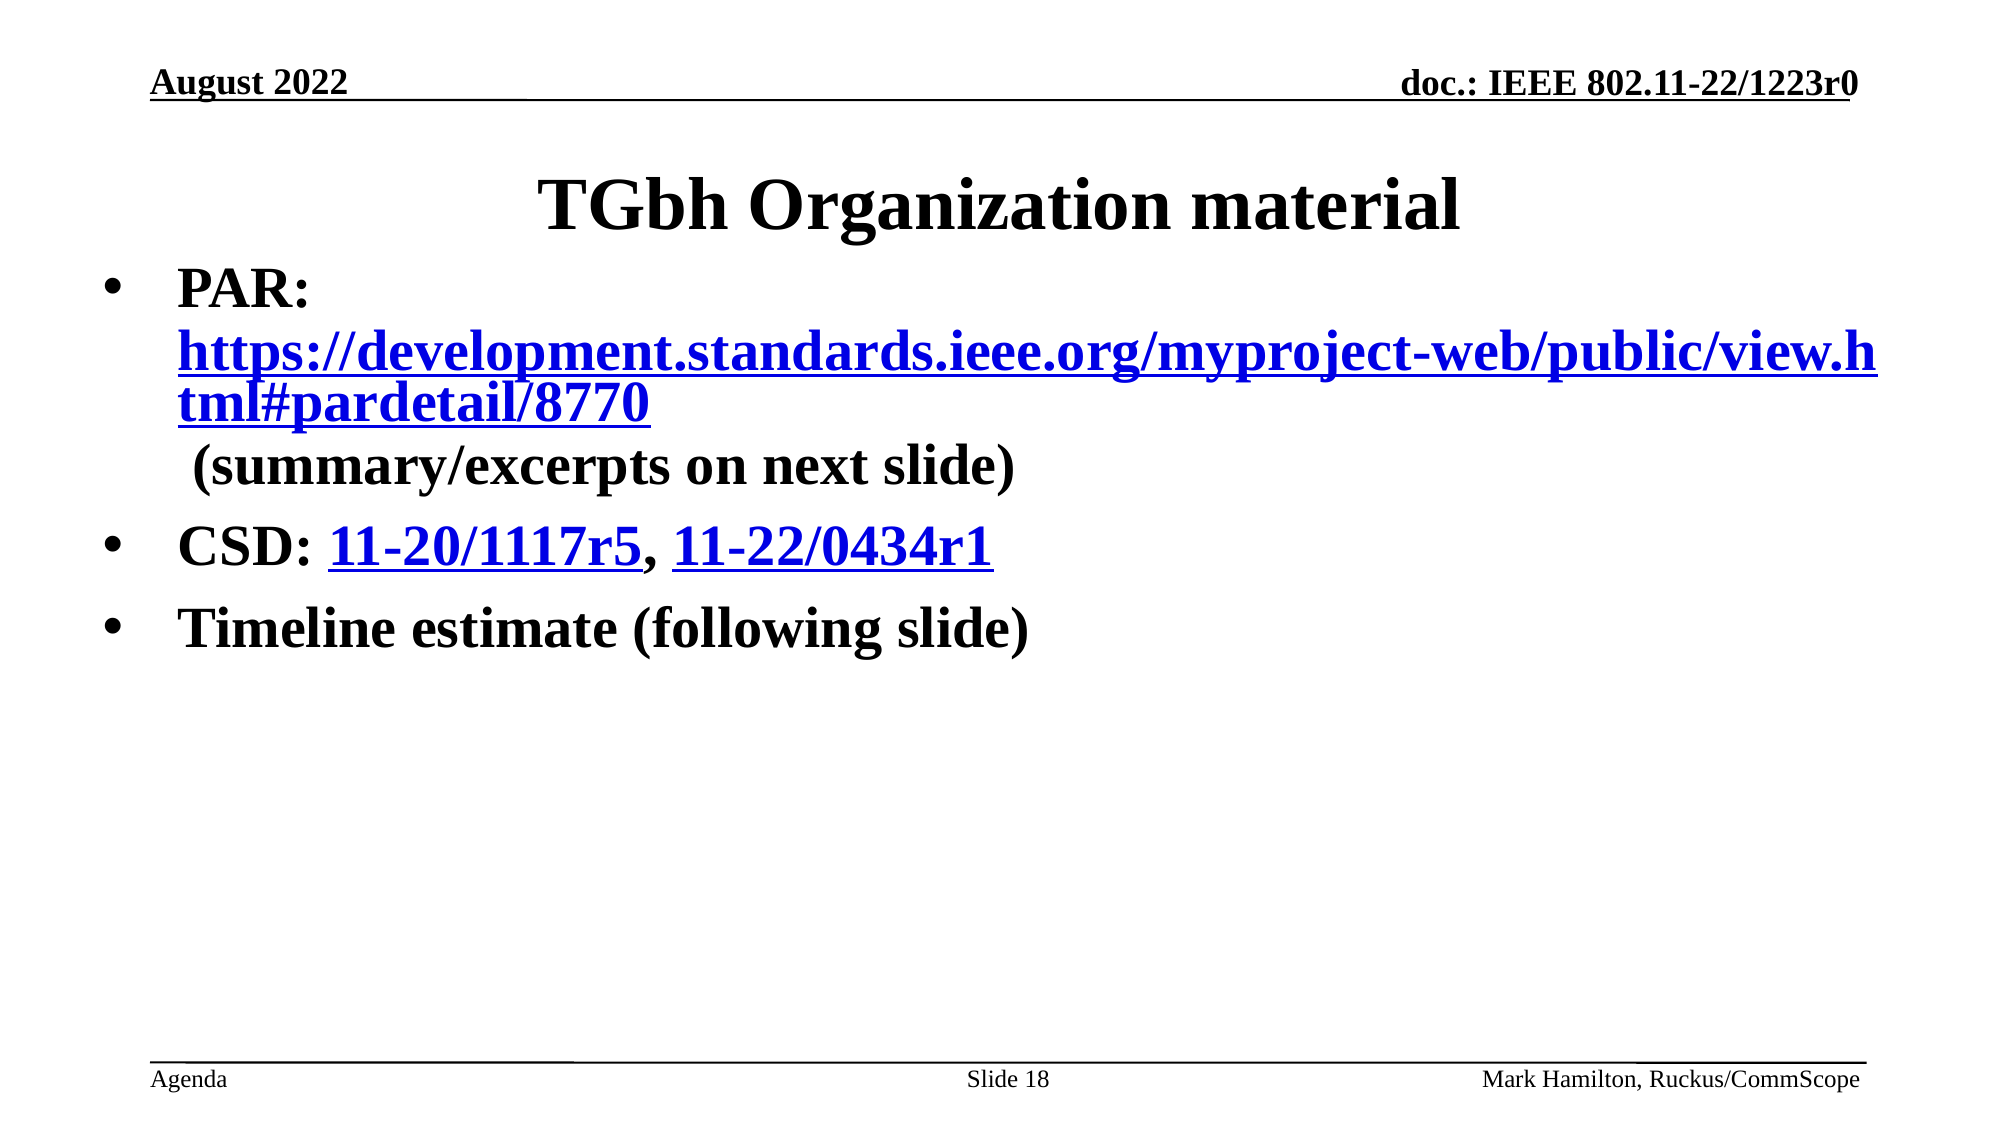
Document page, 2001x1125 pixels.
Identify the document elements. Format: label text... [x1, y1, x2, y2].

list PAR: https://development.standards.ieee.org/myproject-web/public/view.html#pardetail/8770 (summary/excerpts on next slide) CSD: 11-20/1117r5, 11-22/0434r1 Timeline estimate (following slide) [87, 249, 1901, 1063]
slide_number Slide 18 [950, 1061, 1067, 1123]
title TGbh Organization material [149, 112, 1850, 249]
